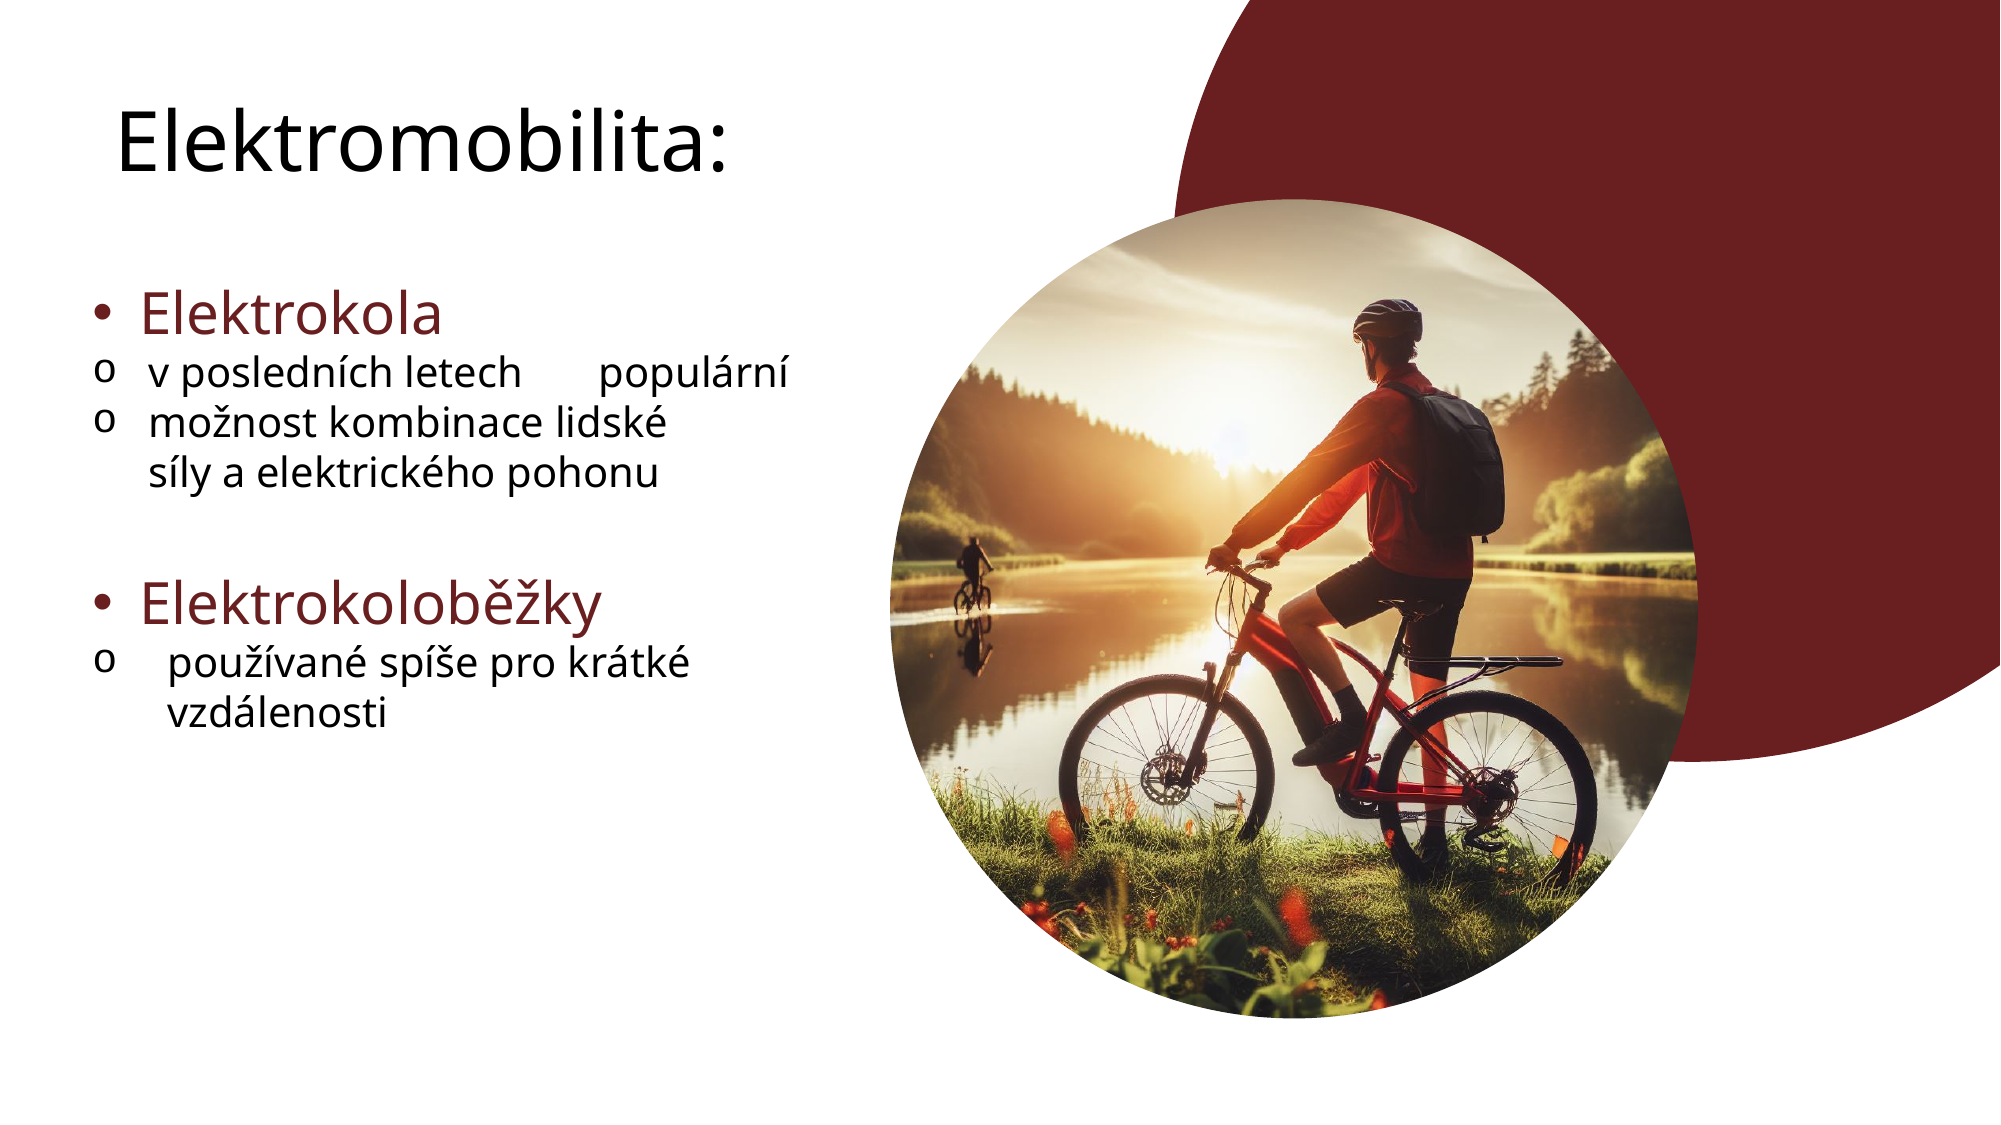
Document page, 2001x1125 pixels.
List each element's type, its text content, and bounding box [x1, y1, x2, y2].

text_box Elektrokola v posledních letech populární možnost kombinace lidské síly a elektrického pohonu Elektrokoloběžky používané spíše pro krátké vzdálenosti [77, 268, 807, 794]
text_box [889, 198, 1699, 1020]
text_box Elektromobilita: [100, 29, 969, 297]
text_box [1173, 0, 2000, 763]
